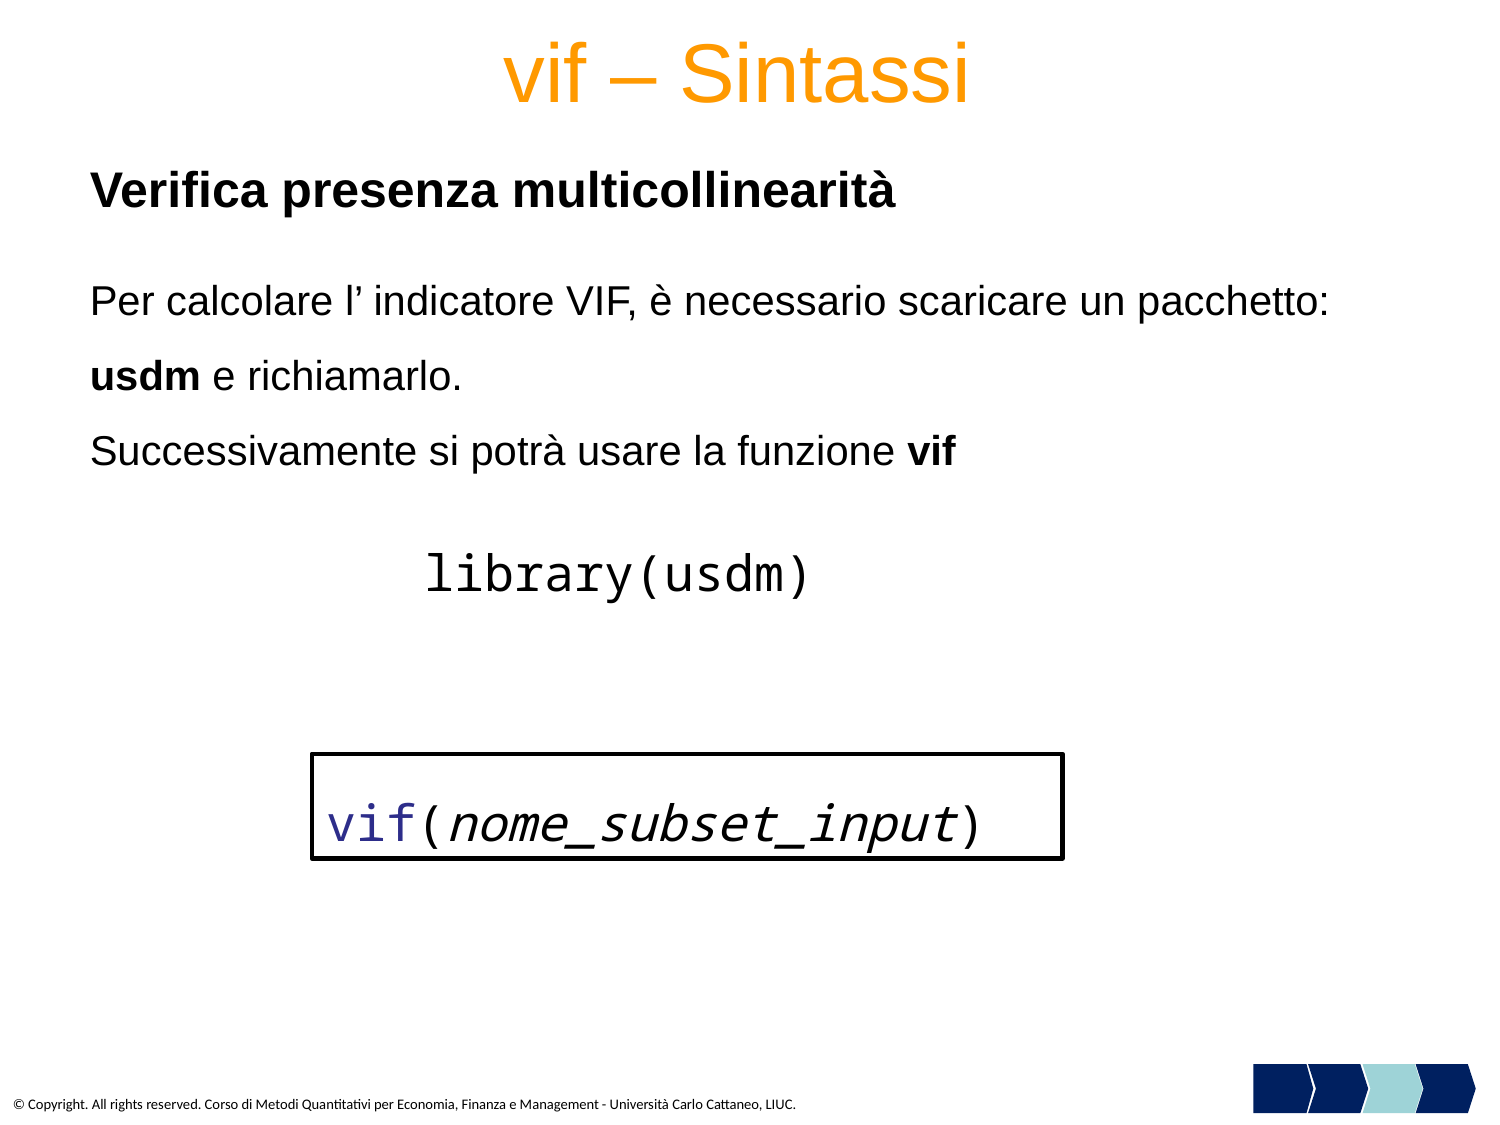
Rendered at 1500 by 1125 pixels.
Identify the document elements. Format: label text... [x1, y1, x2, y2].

text_box © Copyright. All rights reserved. Corso di Metodi Quantitativi per Economia, Finanza e Management - Università Carlo Cattaneo, LIUC. [0, 1087, 1488, 1120]
text_box [1254, 1064, 1313, 1087]
text_box [1416, 1064, 1475, 1087]
text_box library(usdm) [409, 503, 1111, 609]
text_box vif – Sintassi [62, 12, 1413, 125]
text_box vif(nome_subset_input) [310, 752, 1065, 861]
text_box Per calcolare l’ indicatore VIF, è necessario scaricare un pacchetto: usdm e richiamarlo. Successivamente si potrà usare la funzione vif [75, 241, 1446, 482]
text_box [1363, 1064, 1422, 1087]
text_box [1309, 1064, 1367, 1087]
text_box Verifica presenza multicollinearità [75, 149, 1450, 225]
